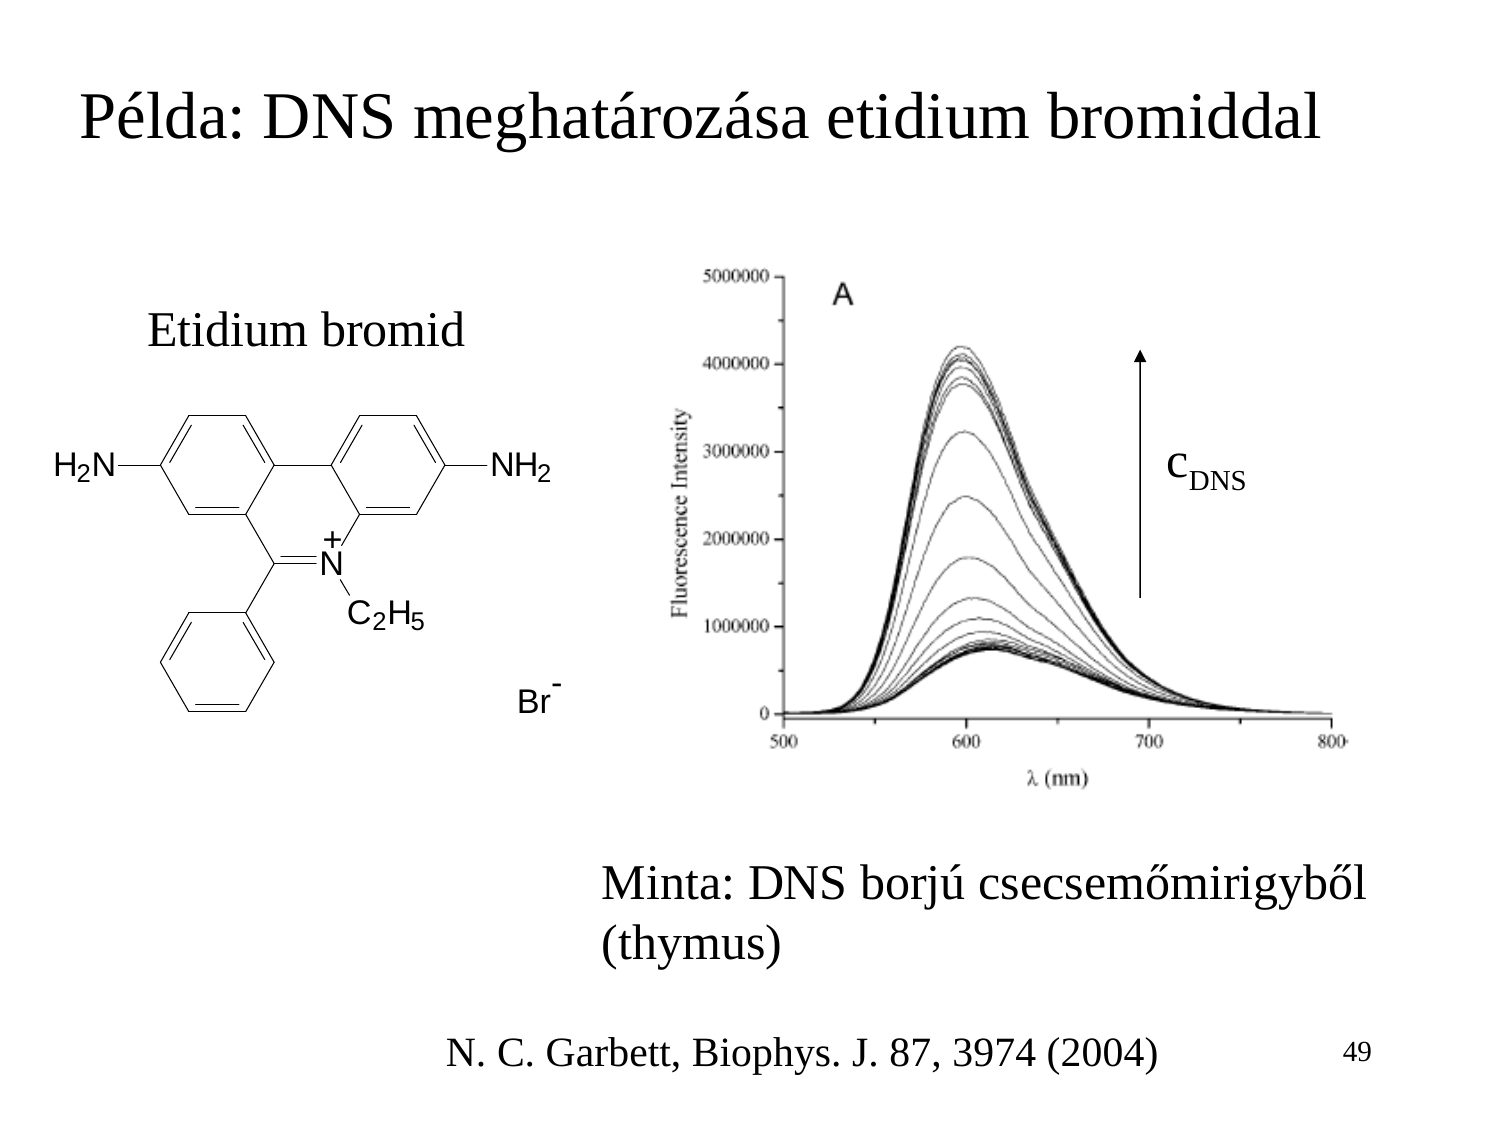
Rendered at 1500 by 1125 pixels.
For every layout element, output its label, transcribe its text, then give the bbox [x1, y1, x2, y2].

text_box N. C. Garbett, Biophys. J. 87, 3974 (2004) [430, 1017, 1258, 1083]
slide_number 49 [1074, 1024, 1388, 1101]
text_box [53, 409, 562, 722]
text_box Példa: DNS meghatározása etidium bromiddal [64, 64, 1400, 160]
text_box Minta: DNS borjú csecsemőmirigyből (thymus) [587, 841, 1453, 977]
text_box Etidium bromid [132, 288, 511, 364]
picture [659, 243, 1381, 797]
